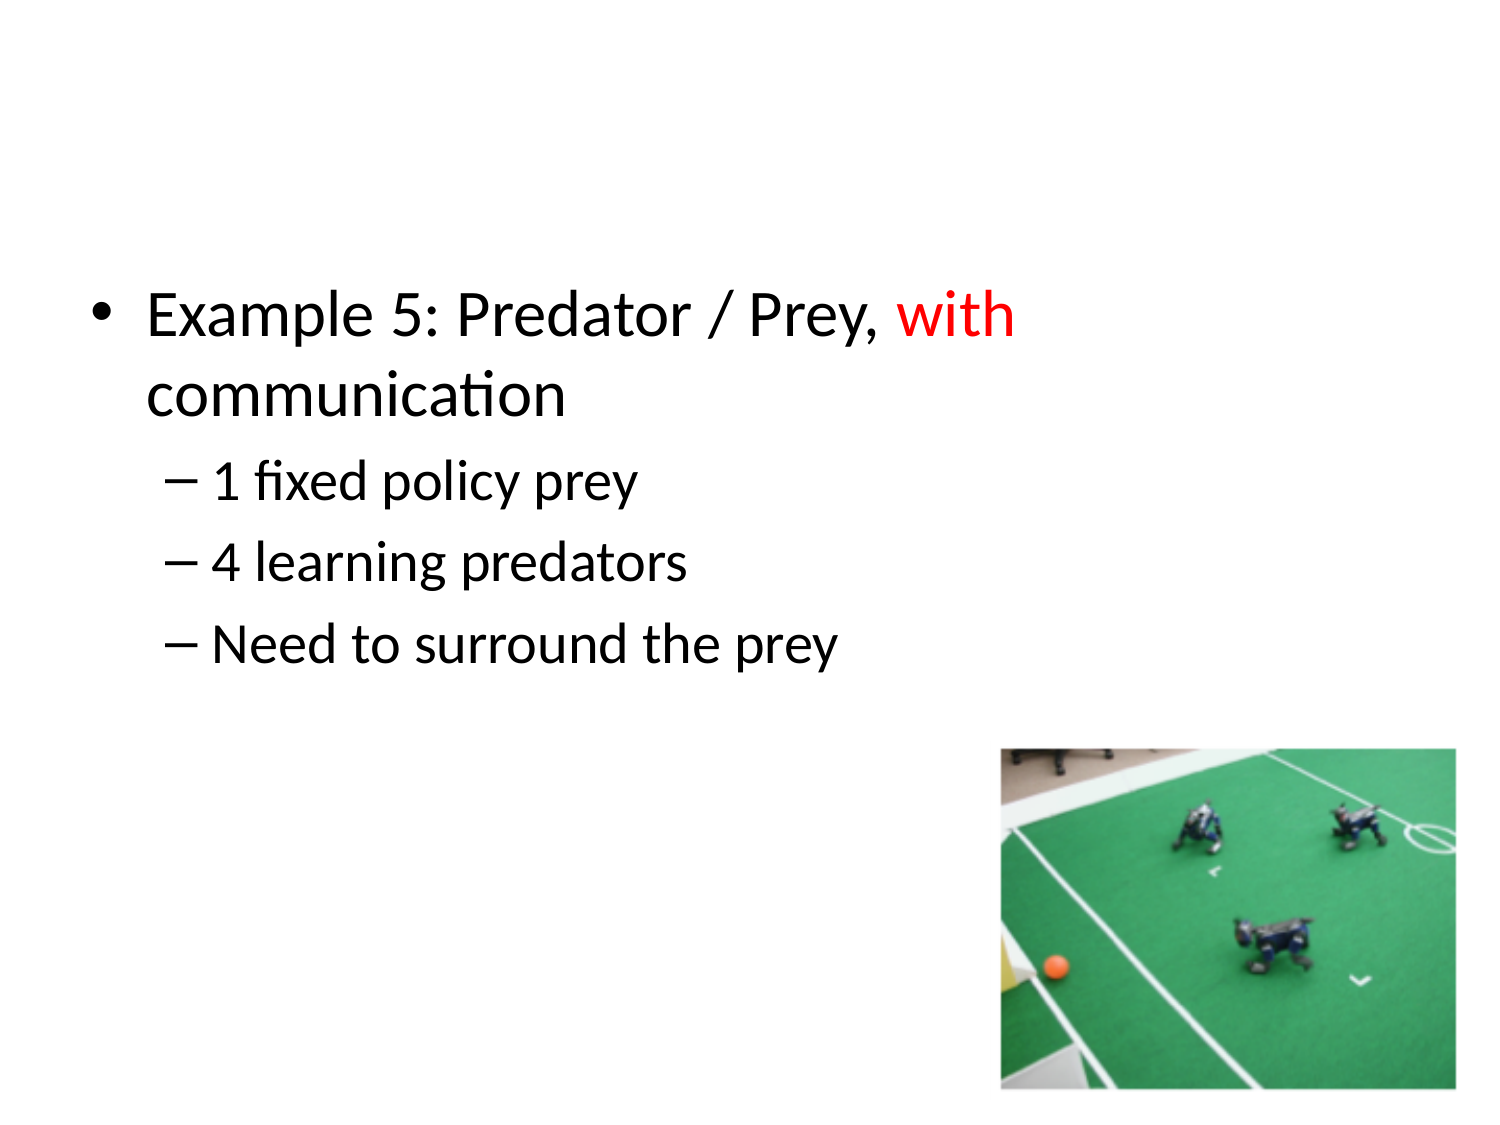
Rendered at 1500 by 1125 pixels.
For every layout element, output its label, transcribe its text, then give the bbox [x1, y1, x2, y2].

list Example 5: Predator / Prey, with communication 1 fixed policy prey 4 learning predators Need to surround the prey [75, 262, 1425, 1005]
picture [989, 741, 1469, 1101]
